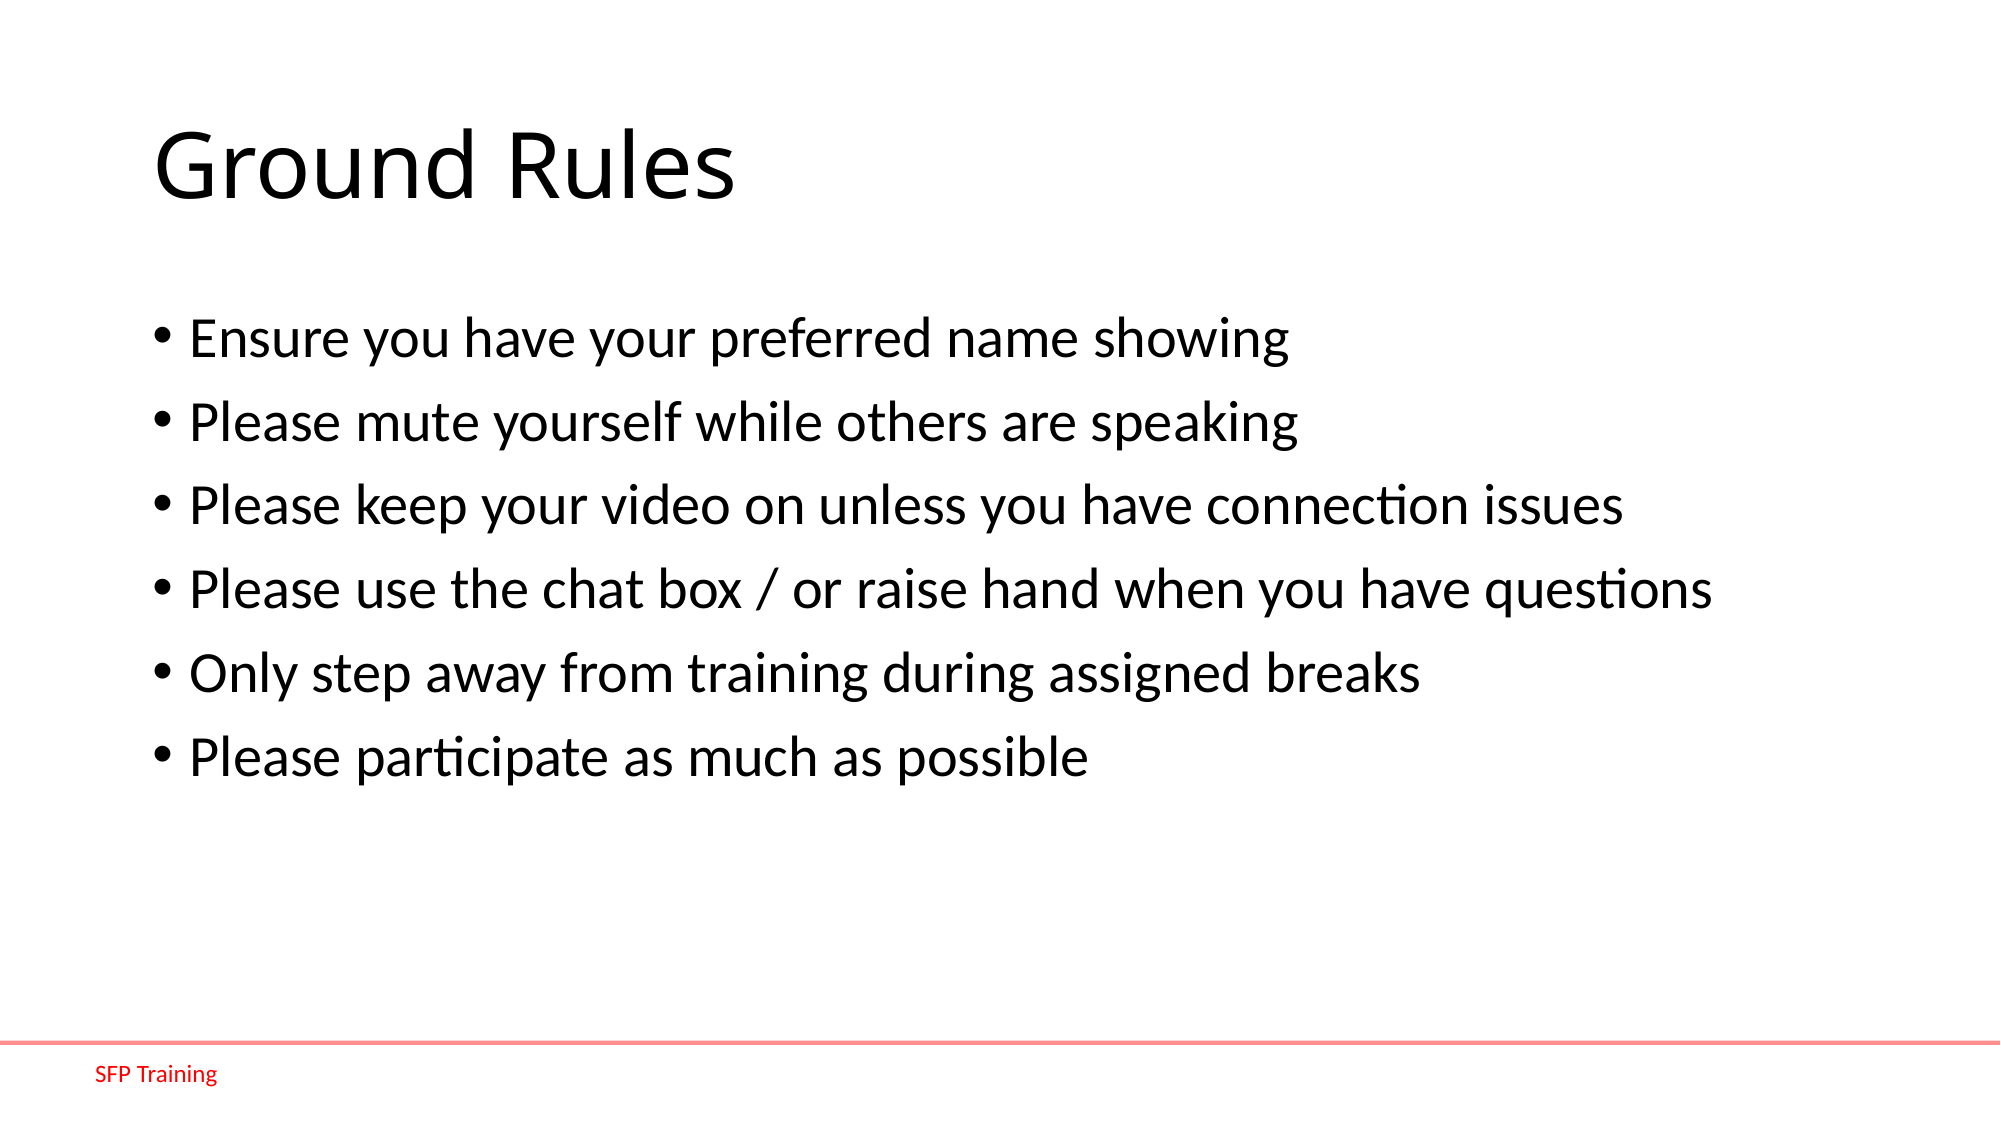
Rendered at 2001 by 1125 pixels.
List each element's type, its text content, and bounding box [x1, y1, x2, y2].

title Ground Rules [137, 59, 1863, 278]
list Ensure you have your preferred name showing Please mute yourself while others are speaking Please keep your video on unless you have connection issues Please use the chat box / or raise hand when you have questions Only step away from training during assigned breaks Please participate as much as possible [137, 299, 1863, 1014]
footer SFP Training [0, 1045, 494, 1103]
